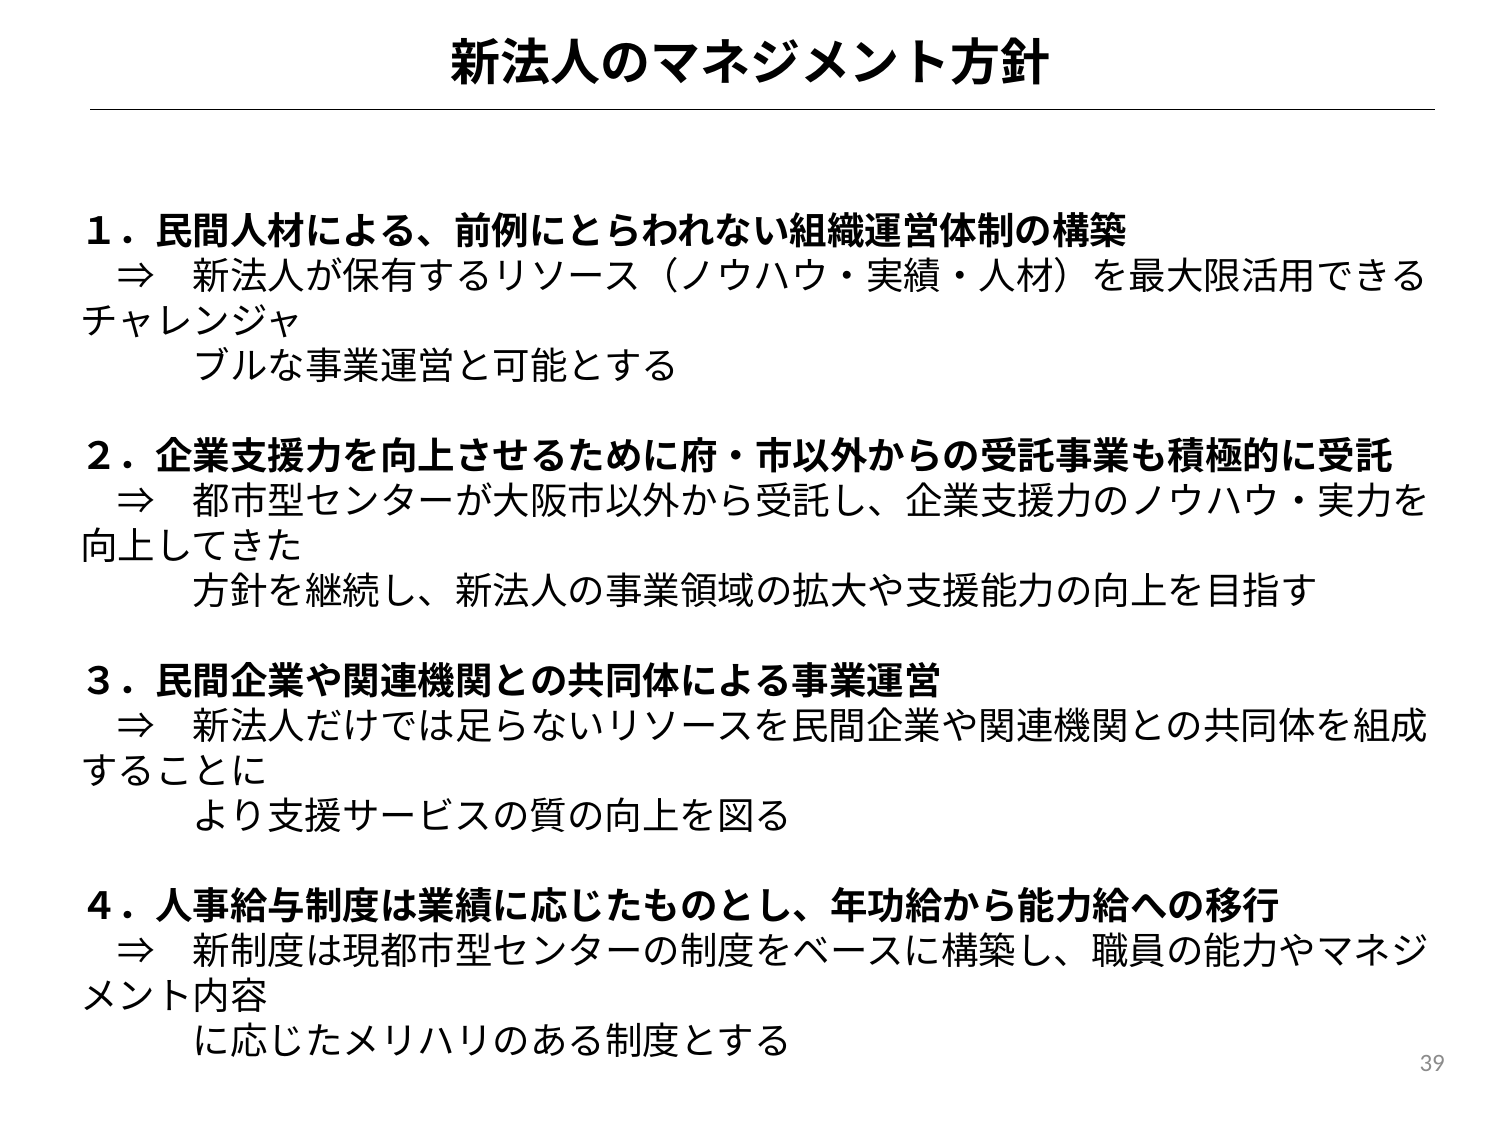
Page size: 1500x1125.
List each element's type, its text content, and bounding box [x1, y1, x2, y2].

text_box １．民間人材による、前例にとらわれない組織運営体制の構築 ⇒ 新法人が保有するリソース（ノウハウ・実績・人材）を最大限活用できるチャレンジャ ブルな事業運営と可能とする ２．企業支援力を向上させるために府・市以外からの受託事業も積極的に受託 ⇒ 都市型センターが大阪市以外から受託し、企業支援力のノウハウ・実力を向上してきた 方針を継続し、新法人の事業領域の拡大や支援能力の向上を目指す ３．民間企業や関連機関との共同体による事業運営 ⇒ 新法人だけでは足らないリソースを民間企業や関連機関との共同体を組成することに より支援サービスの質の向上を図る ４．人事給与制度は業績に応じたものとし、年功給から能力給への移行 ⇒ 新制度は現都市型センターの制度をベースに構築し、職員の能力やマネジメント内容 に応じたメリハリのある制度とする [65, 199, 1461, 1114]
text_box 新法人のマネジメント方針 [435, 22, 1065, 98]
